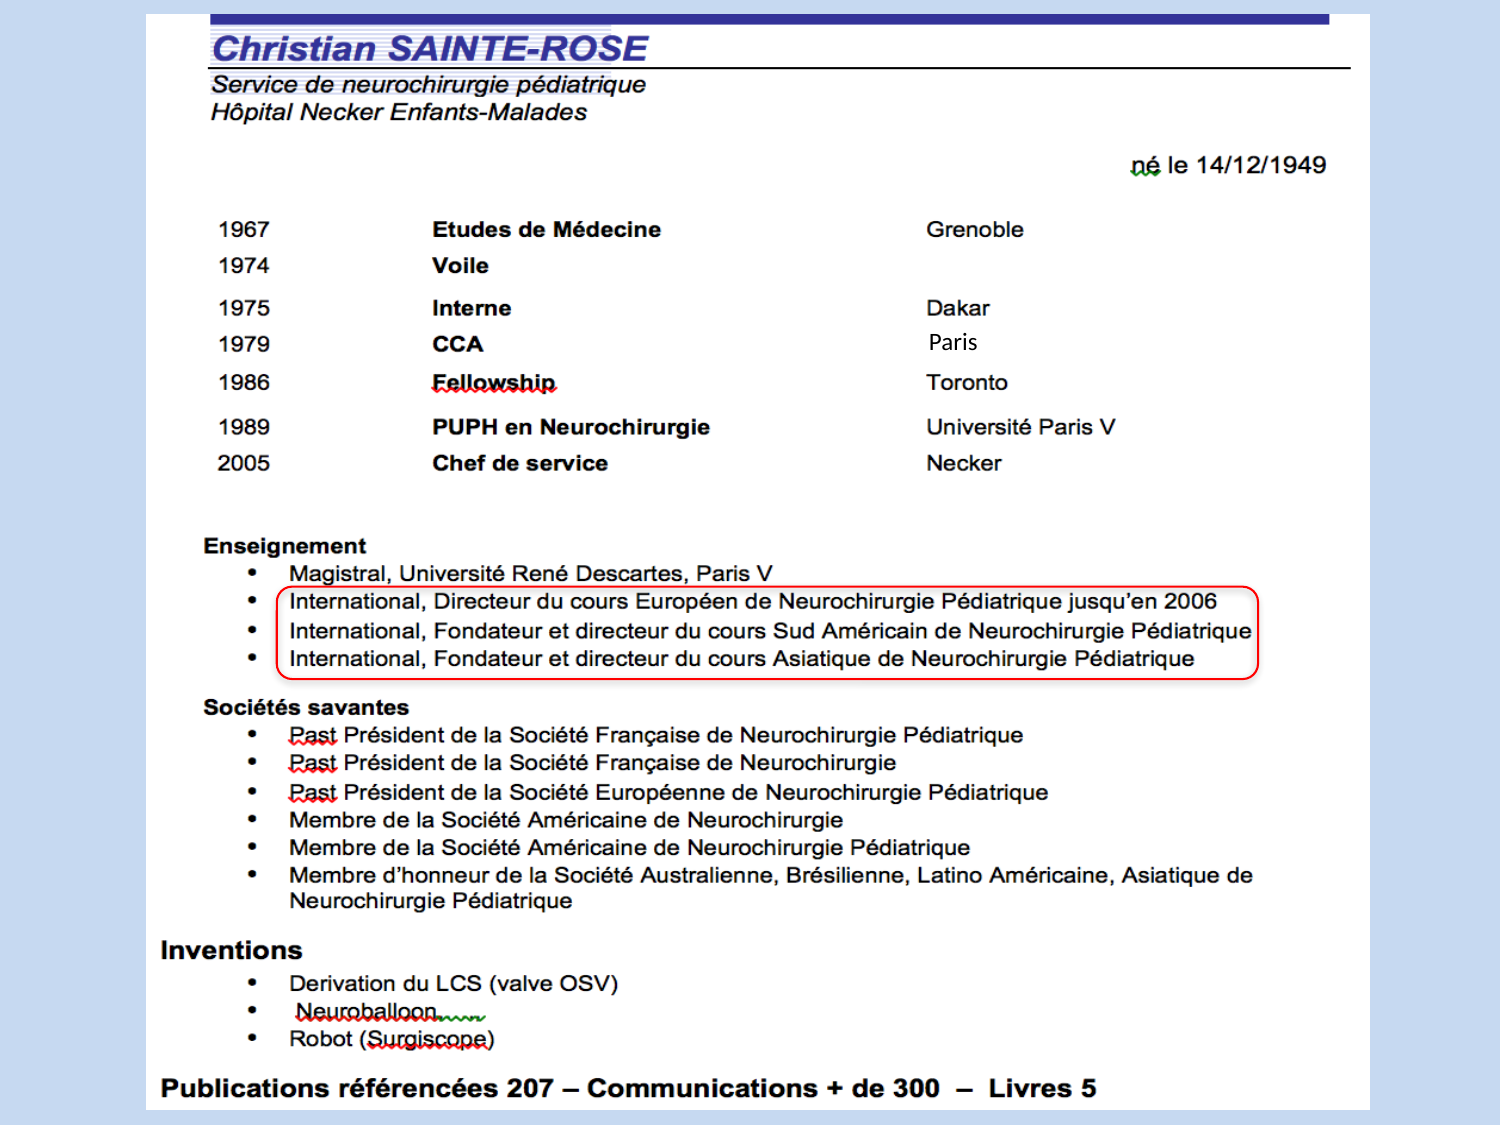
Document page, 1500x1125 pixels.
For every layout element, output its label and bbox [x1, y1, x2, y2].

picture [146, 14, 1371, 1110]
